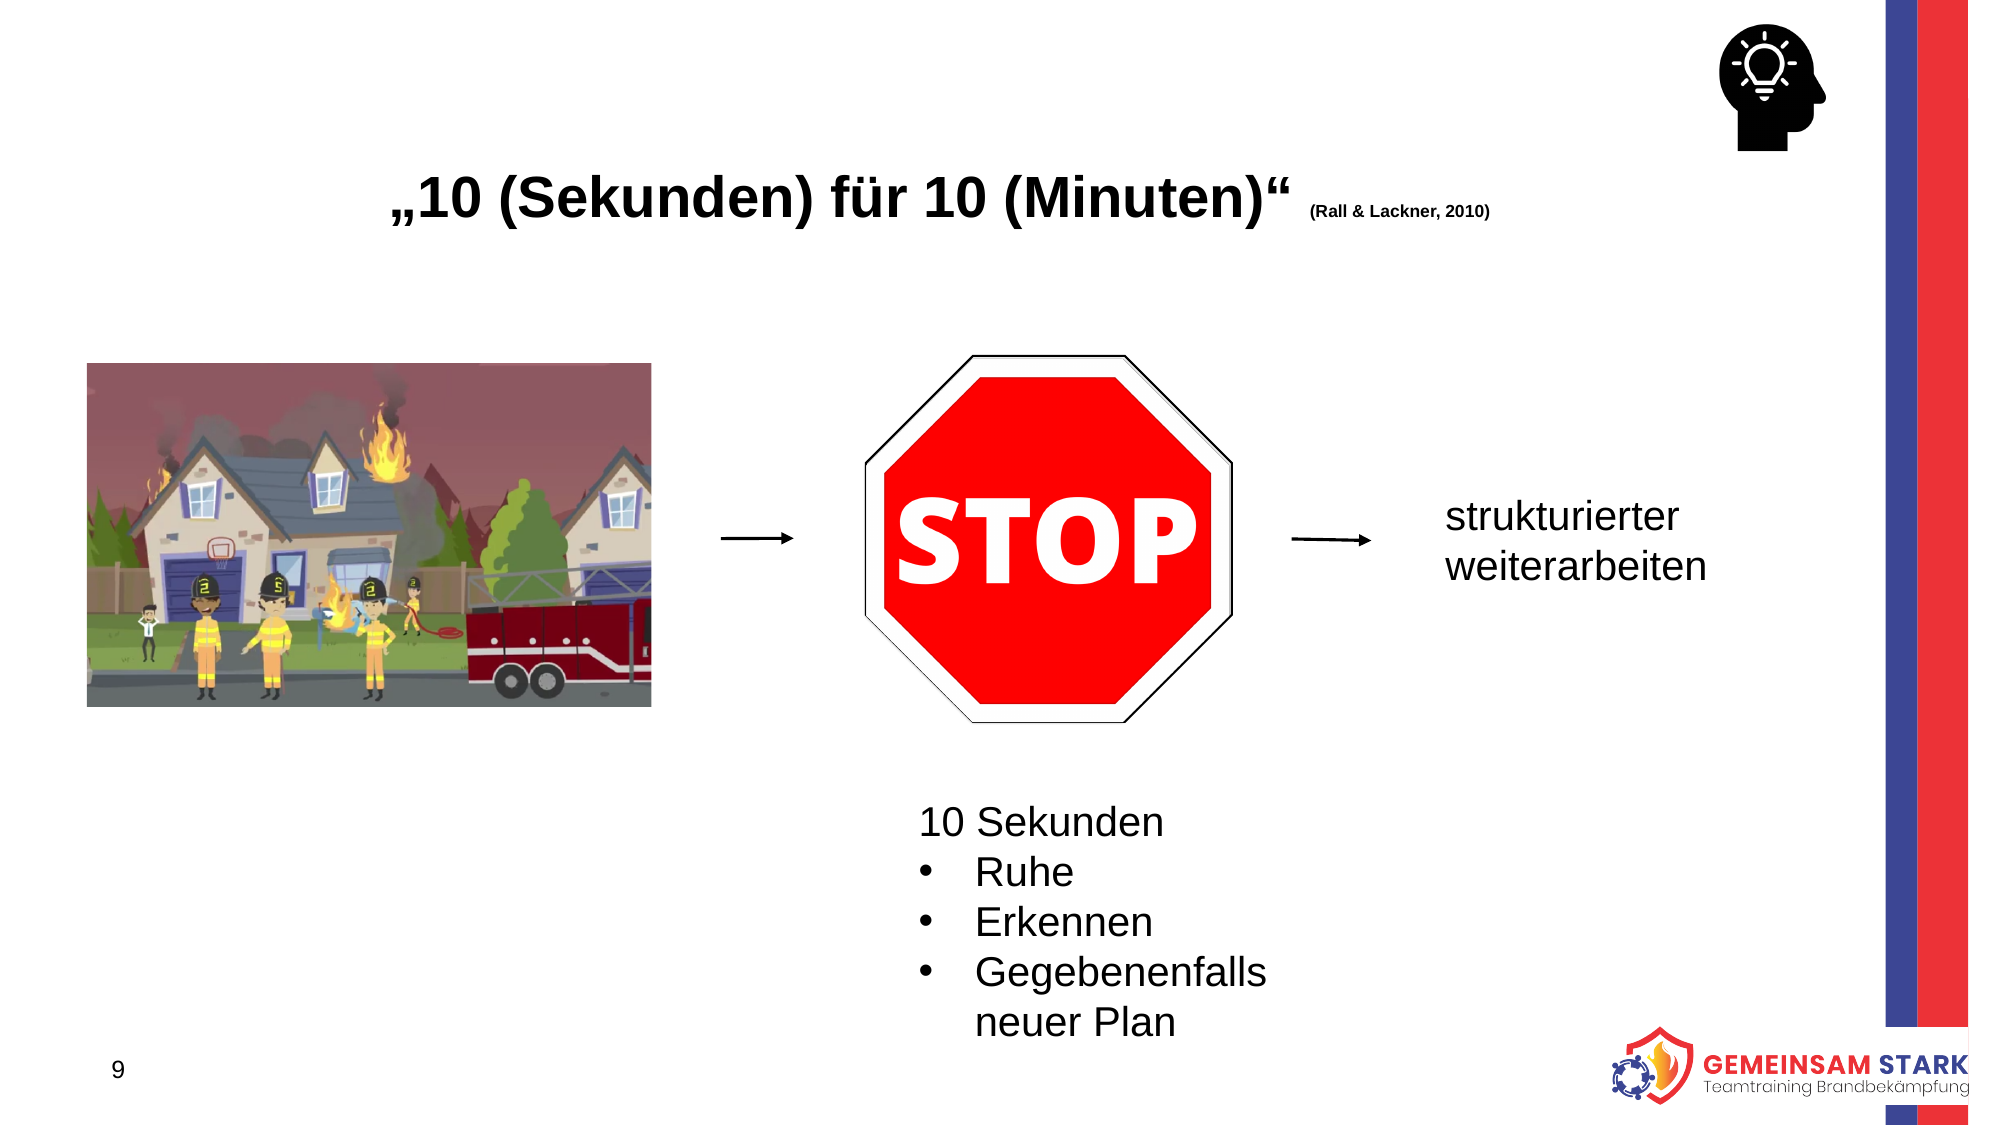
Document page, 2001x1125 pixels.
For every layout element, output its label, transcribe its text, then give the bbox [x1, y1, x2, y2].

picture [1697, 15, 1848, 166]
picture [1612, 1026, 1969, 1105]
picture [86, 362, 652, 707]
subtitle „10 (Sekunden) für 10 (Minuten)“ (Rall & Lackner, 2010) [56, 159, 1823, 238]
slide_number 9 [96, 1039, 547, 1099]
text_box 10 Sekunden Ruhe Erkennen Gegebenenfalls neuer Plan [903, 787, 1349, 1053]
picture [853, 346, 1242, 735]
text_box strukturierter weiterarbeiten [1430, 481, 1819, 597]
